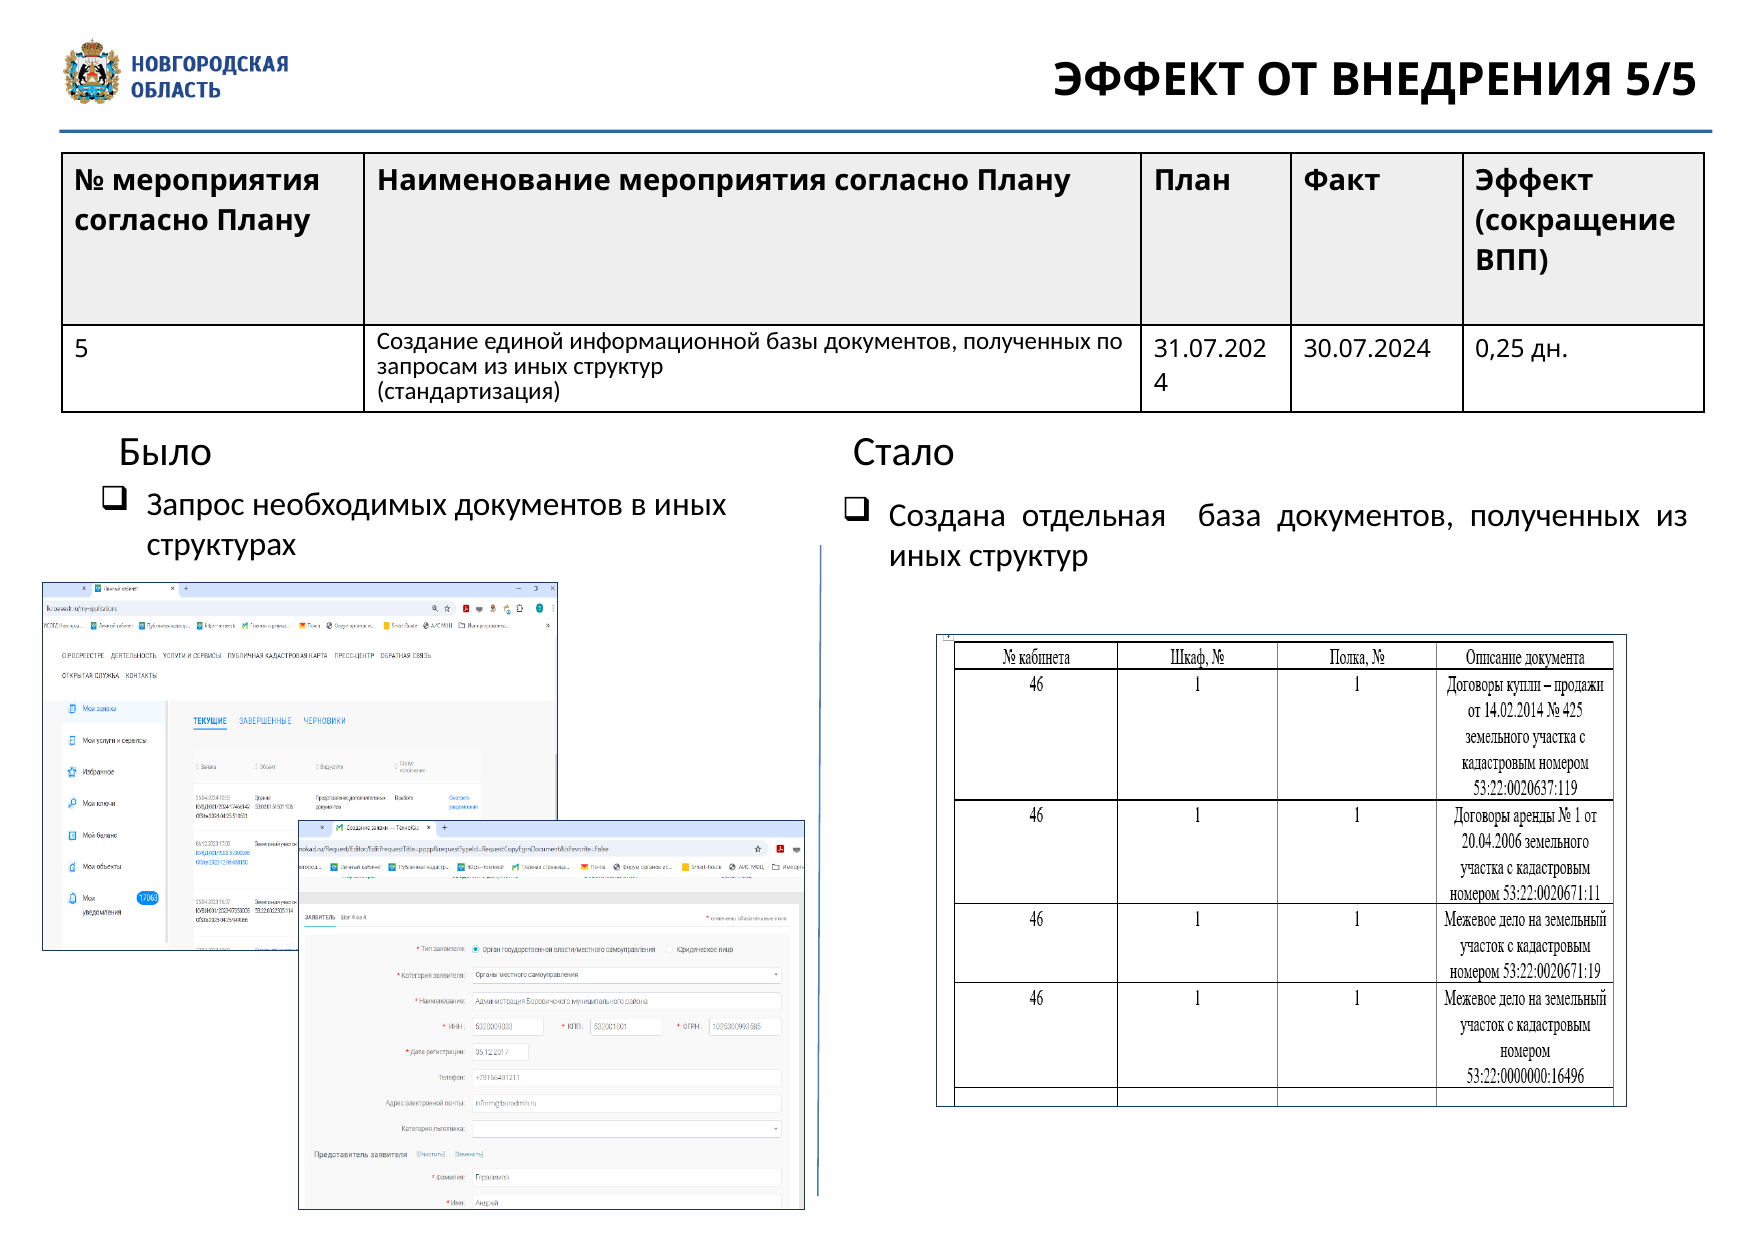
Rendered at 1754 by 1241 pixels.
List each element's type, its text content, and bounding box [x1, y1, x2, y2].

text_box [59, 129, 1713, 133]
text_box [817, 544, 821, 1197]
table_header Факт [1292, 154, 1462, 324]
text_box Запрос необходимых документов в иных структурах [85, 475, 836, 615]
text_box Создана отдельная база документов, полученных из иных структур [827, 486, 1704, 581]
picture [935, 634, 1627, 1108]
text_box Было [96, 416, 344, 475]
table_cell 31.07.2024 [1142, 326, 1290, 411]
table_cell Создание единой информационной базы документов, полученных по запросам из иных структур (стандартизация) [365, 326, 1140, 411]
text_box ЭФФЕКТ ОТ ВНЕДРЕНИЯ 5/5 [414, 29, 1713, 113]
table_cell 5 [63, 326, 363, 411]
table_header План [1142, 154, 1290, 324]
table_header № мероприятия согласно Плану [63, 154, 363, 324]
table_cell 0,25 дн. [1464, 326, 1703, 411]
table_cell 30.07.2024 [1292, 326, 1462, 411]
text_box Стало [830, 413, 1164, 486]
picture [42, 581, 805, 1210]
table_header Наименование мероприятия согласно Плану [365, 154, 1140, 324]
table_header Эффект (сокращение ВПП) [1464, 154, 1703, 324]
picture [59, 35, 313, 107]
